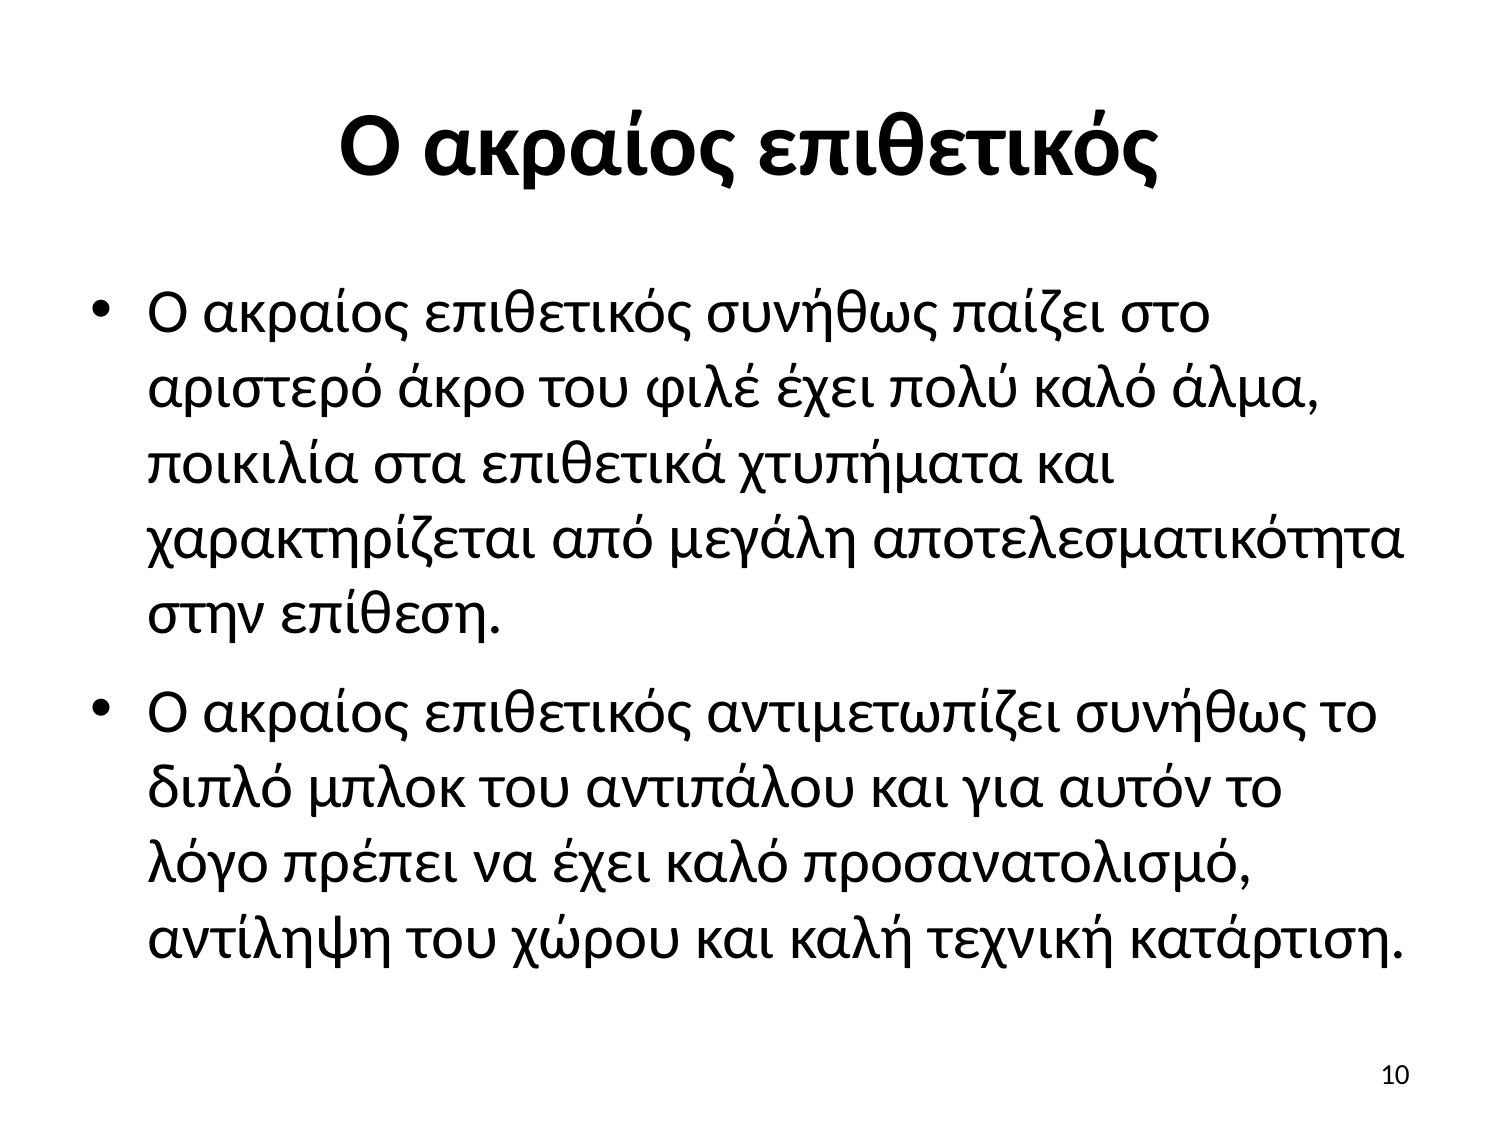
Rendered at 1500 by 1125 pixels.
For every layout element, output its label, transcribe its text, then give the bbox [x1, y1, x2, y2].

title Ο ακραίος επιθετικός [75, 45, 1425, 233]
list Ο ακραίος επιθετικός συνήθως παίζει στο αριστερό άκρο του φιλέ έχει πολύ καλό άλμα, ποικιλία στα επιθετικά χτυπήματα και χαρακτηρίζεται από μεγάλη αποτελεσματικότητα στην επίθεση. Ο ακραίος επιθετικός αντιμετωπίζει συνήθως το διπλό μπλοκ του αντιπάλου και για αυτόν το λόγο πρέπει να έχει καλό προσανατολισμό, αντίληψη του χώρου και καλή τεχνική κατάρτιση. [75, 262, 1425, 1005]
slide_number 10 [1074, 1042, 1425, 1103]
